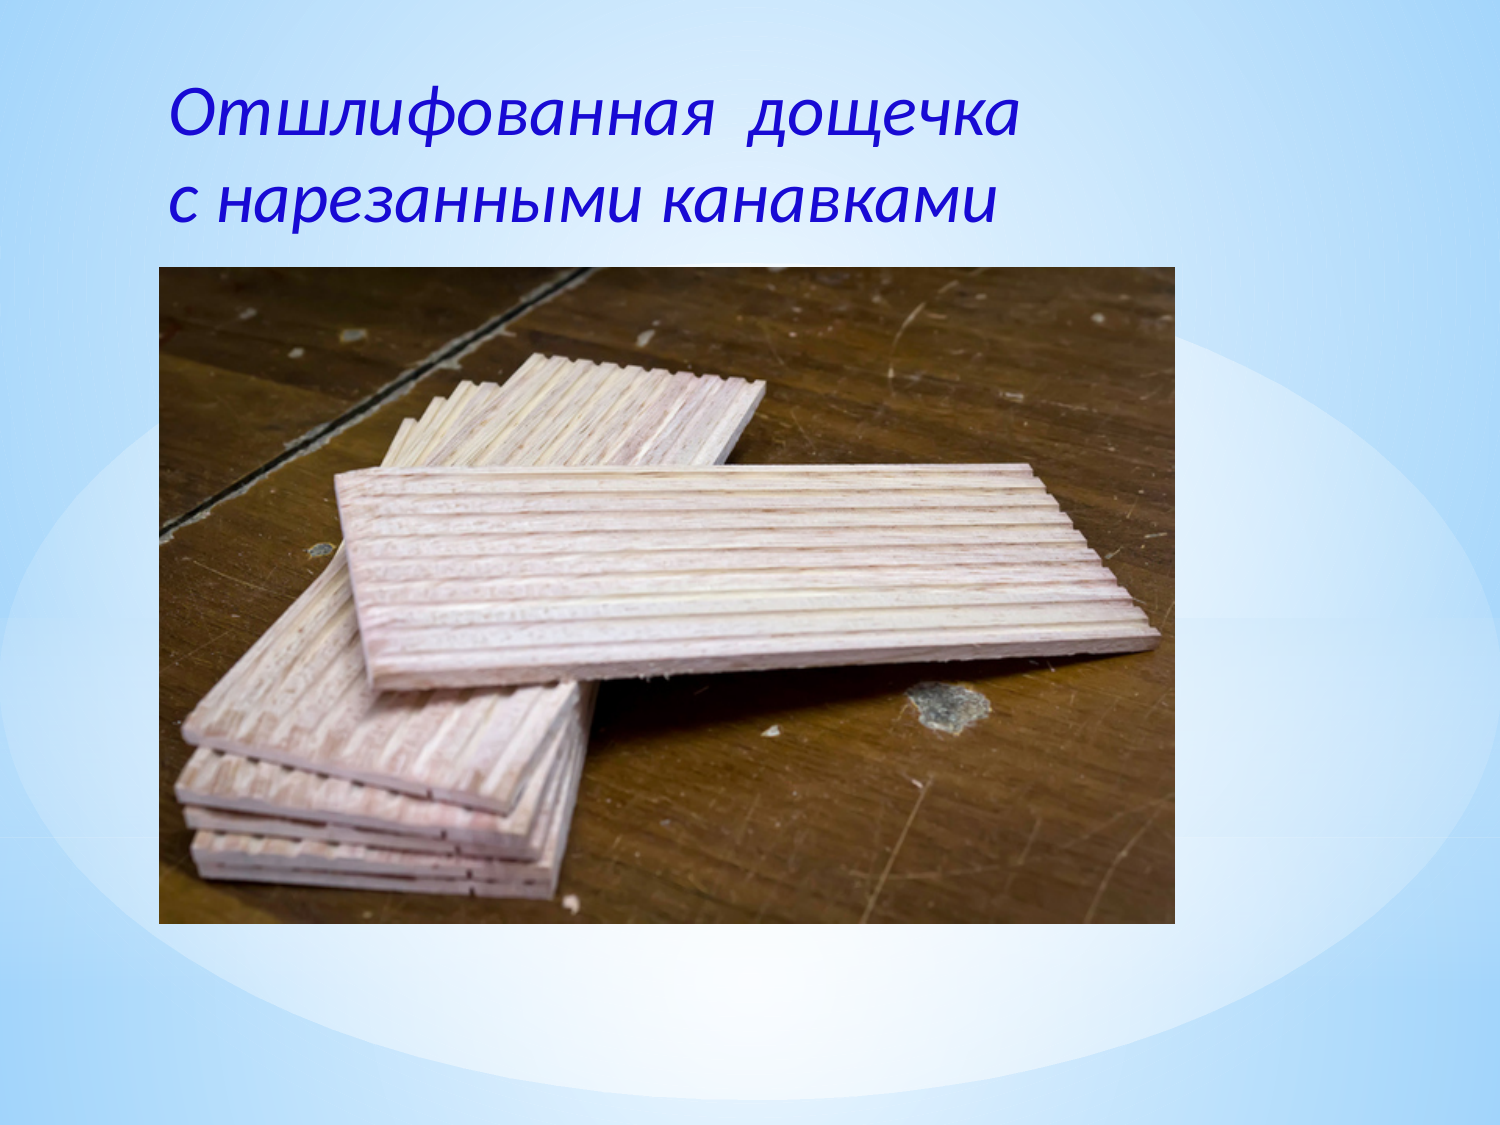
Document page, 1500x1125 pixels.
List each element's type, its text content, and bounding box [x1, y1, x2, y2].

title Отшлифованная дощечка с нарезанными канавками [153, 54, 1471, 243]
picture [159, 266, 1176, 924]
